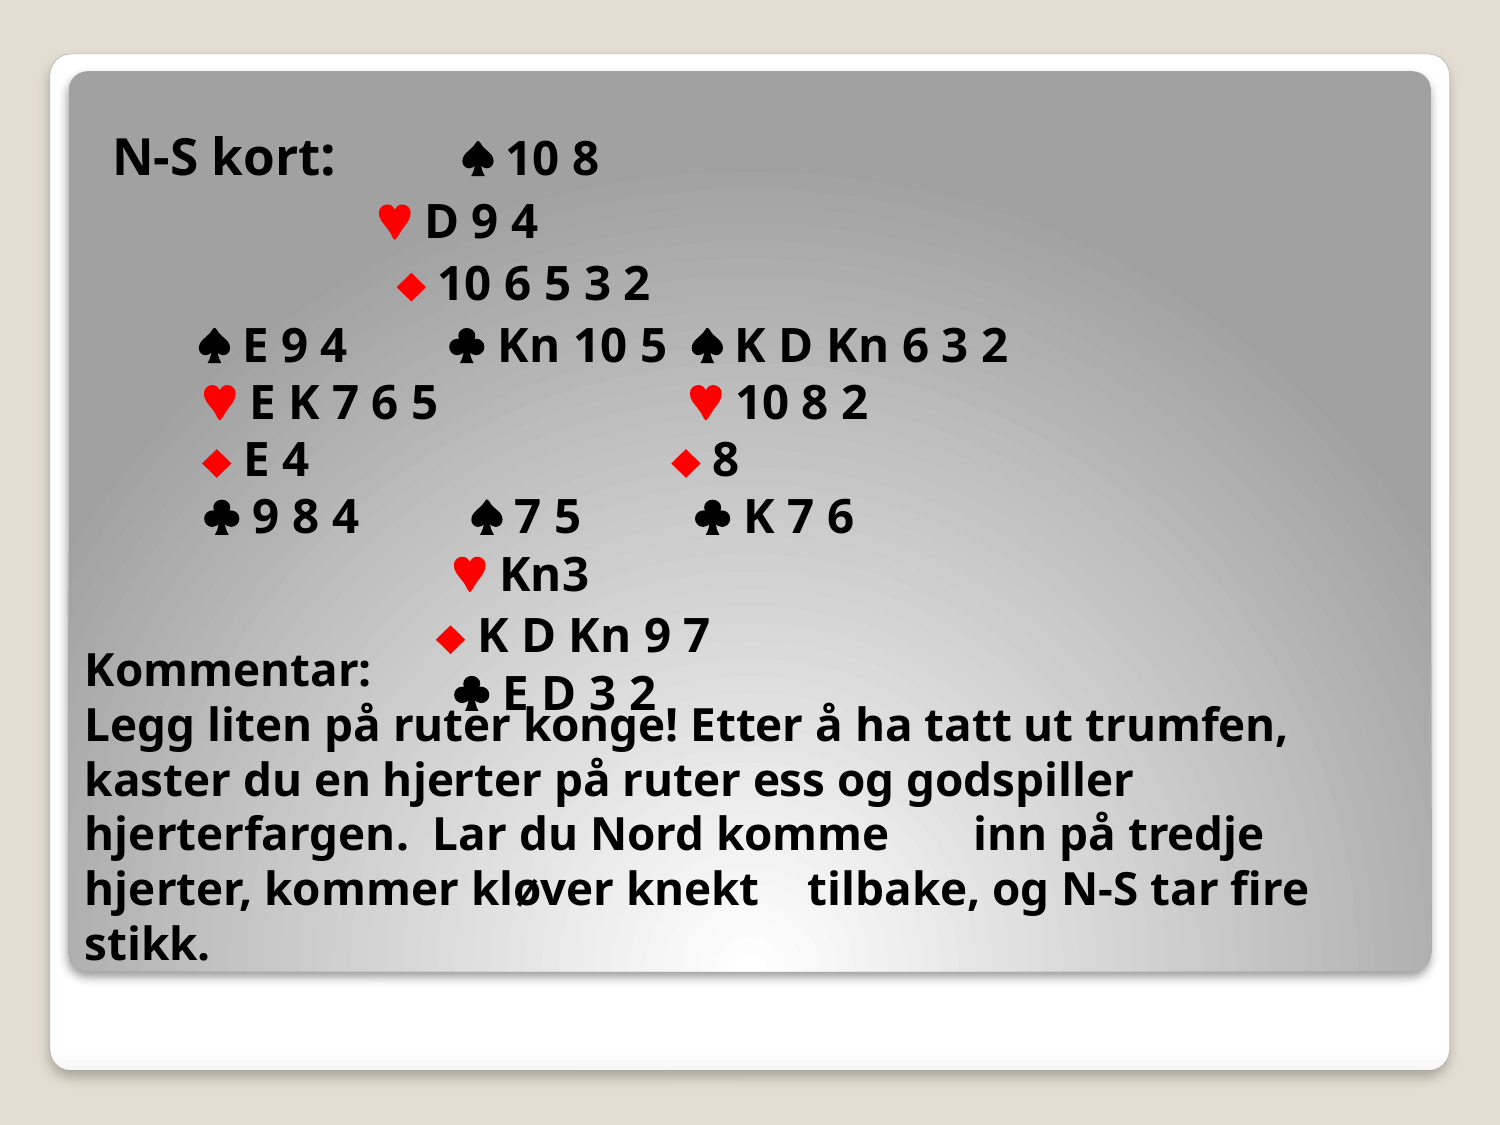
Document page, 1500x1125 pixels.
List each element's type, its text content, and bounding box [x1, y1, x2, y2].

text_box Kommentar: Legg liten på ruter konge! Etter å ha tatt ut trumfen, kaster du en hjerter på ruter ess og godspiller hjerterfargen. Lar du Nord komme inn på tredje hjerter, kommer kløver knekt tilbake, og N-S tar fire stikk. [70, 632, 1454, 978]
list N-S kort:  10 8  D 9 4  10 6 5 3 2  E 9 4  Kn 10 5  K D Kn 6 3 2  E K 7 6 5  10 8 2  E 4  8  9 8 4  7 5  K 7 6  Kn3  K D Kn 9 7  E D 3 2 [82, 105, 1406, 632]
